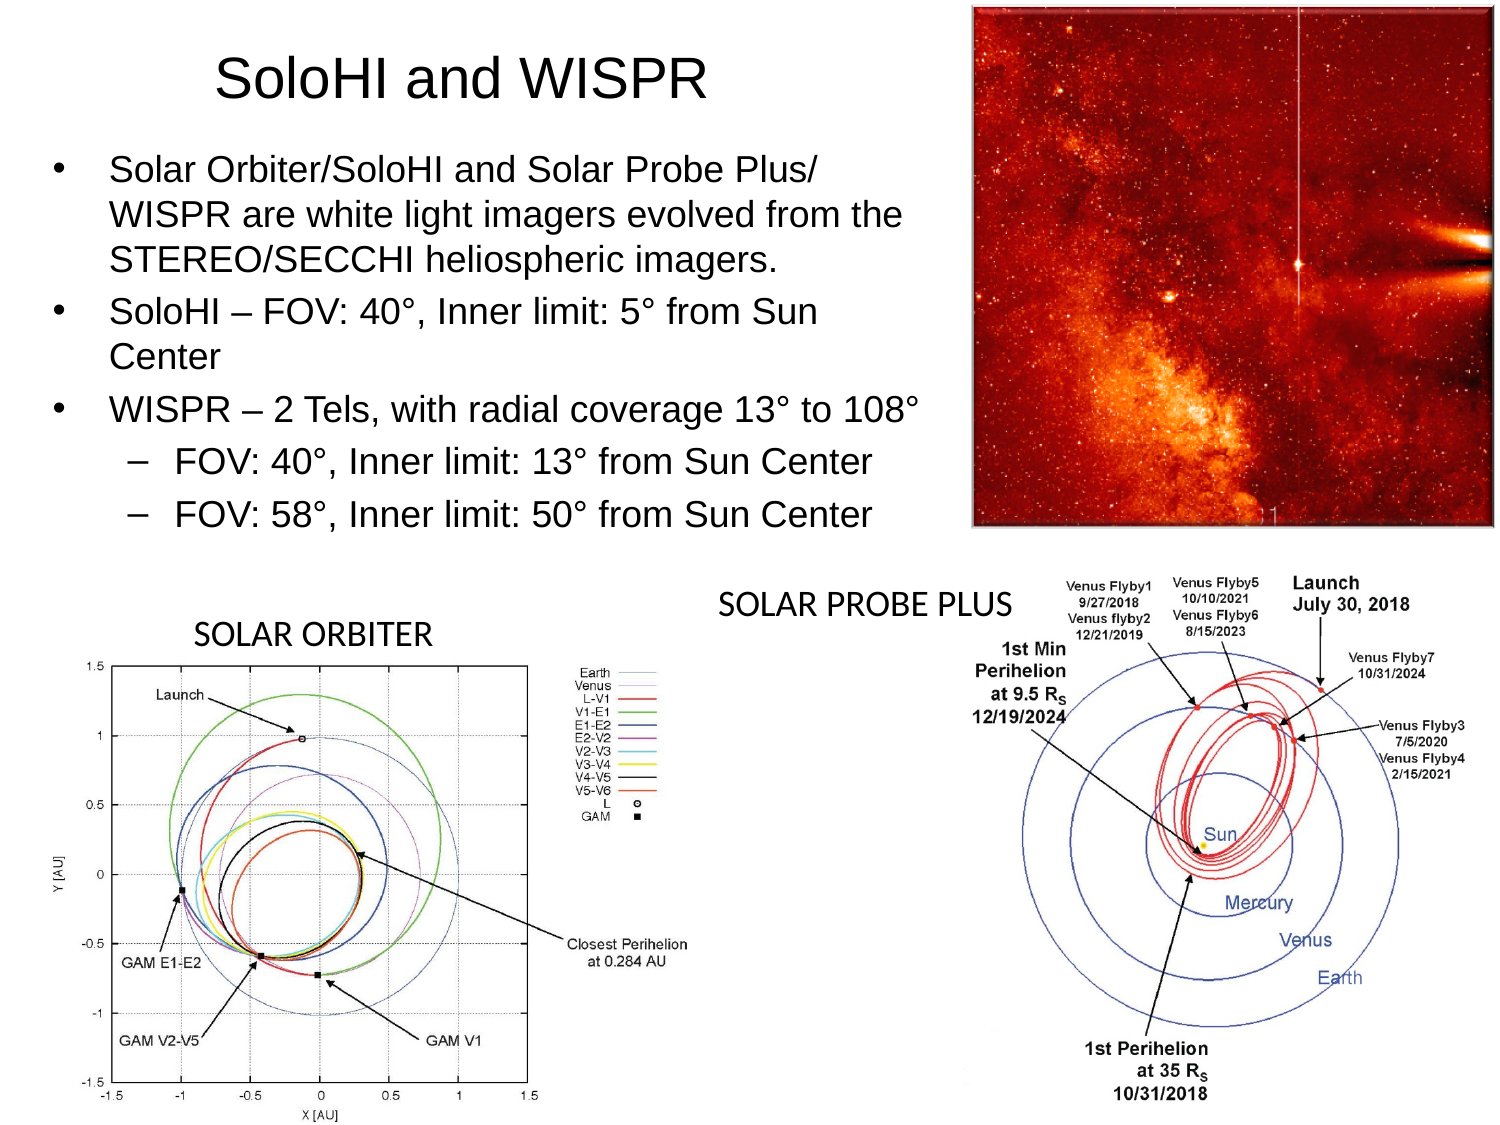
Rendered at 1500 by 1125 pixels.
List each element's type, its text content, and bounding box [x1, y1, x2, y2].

title SoloHI and WISPR [0, 24, 925, 125]
picture [969, 2, 1495, 529]
text_box SOLAR PROBE PLUS [703, 571, 957, 632]
list Solar Orbiter/SoloHI and Solar Probe Plus/ WISPR are white light imagers evolved from the STEREO/SECCHI heliospheric imagers. SoloHI – FOV: 40°, Inner limit: 5° from Sun Center WISPR – 2 Tels, with radial coverage 13° to 108° FOV: 40°, Inner limit: 13° from Sun Center FOV: 58°, Inner limit: 50° from Sun Center [37, 137, 950, 550]
picture [962, 566, 1476, 1113]
picture [44, 643, 702, 1125]
text_box SOLAR ORBITER [178, 601, 449, 642]
